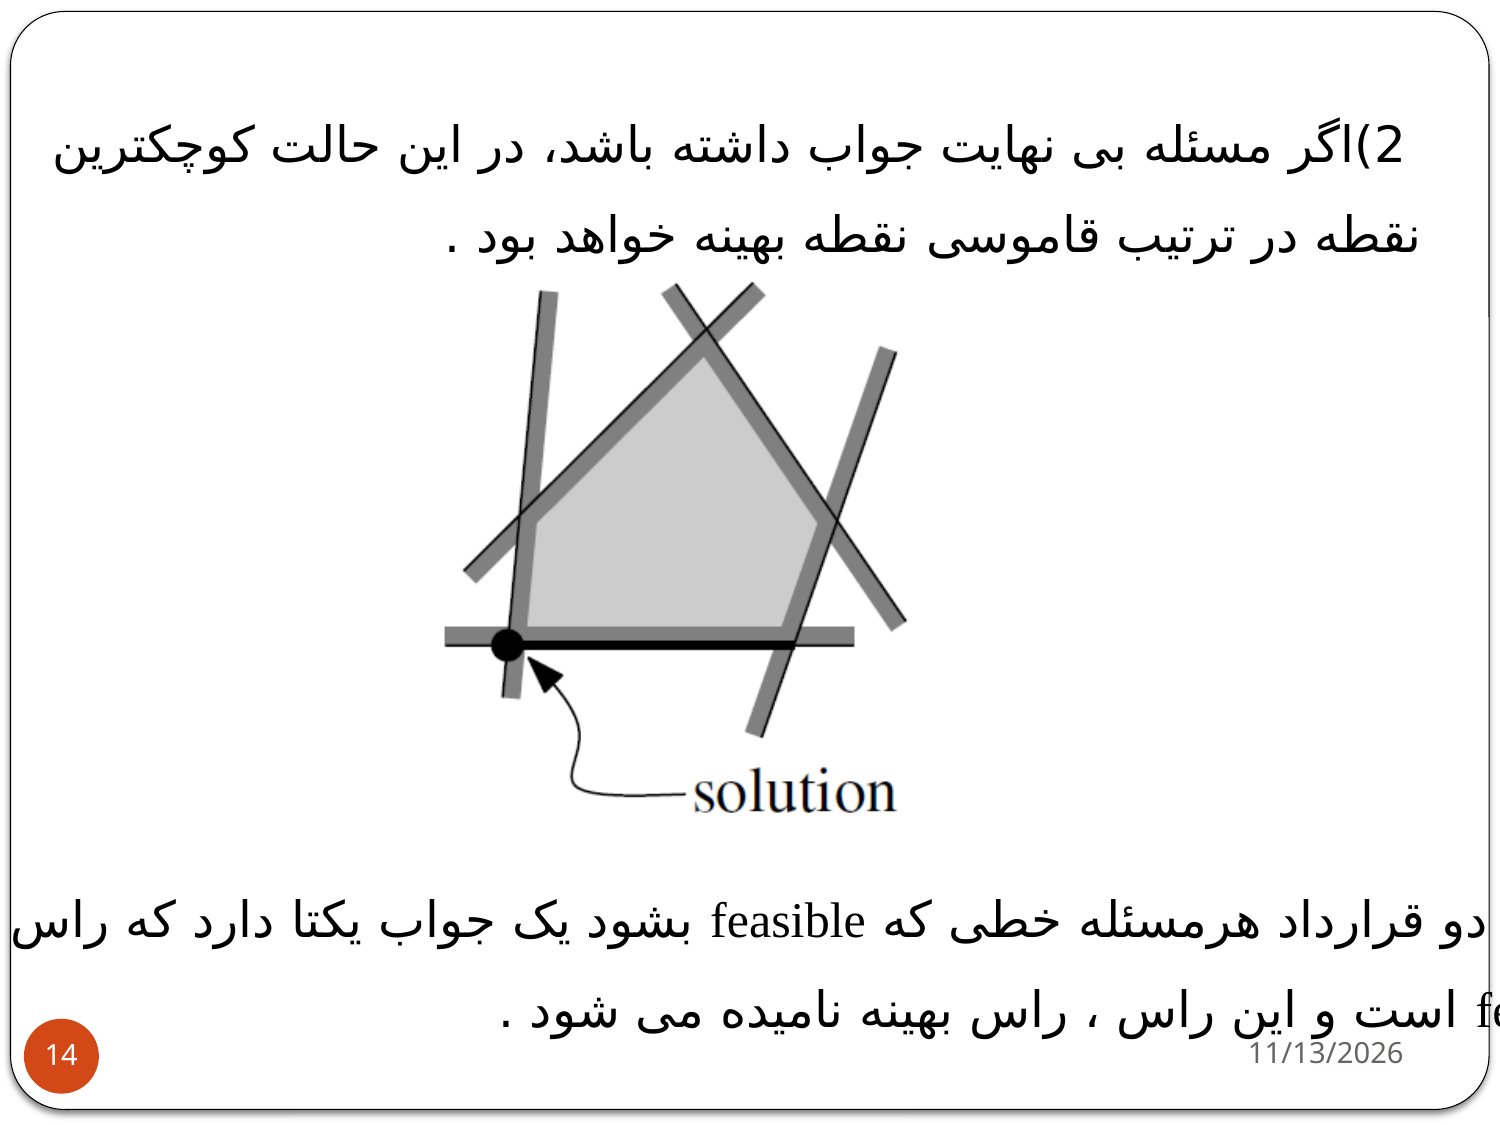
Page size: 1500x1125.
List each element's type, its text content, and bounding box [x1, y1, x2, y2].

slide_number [1012, 1015, 1419, 1094]
slide_number 14 [23, 1018, 99, 1094]
text_box با این دو قرارداد هرمسئله خطی که feasible بشود یک جواب یکتا دارد که راس ناحیه feasible است و این راس ، راس بهینه نامیده می شود . [0, 849, 1500, 1045]
picture [387, 266, 944, 838]
text_box 2)اگر مسئله بی نهایت جواب داشته باشد، در این حالت کوچکترین نقطه در ترتیب قاموسی نقطه بهینه خواهد بود . [0, 74, 1438, 270]
